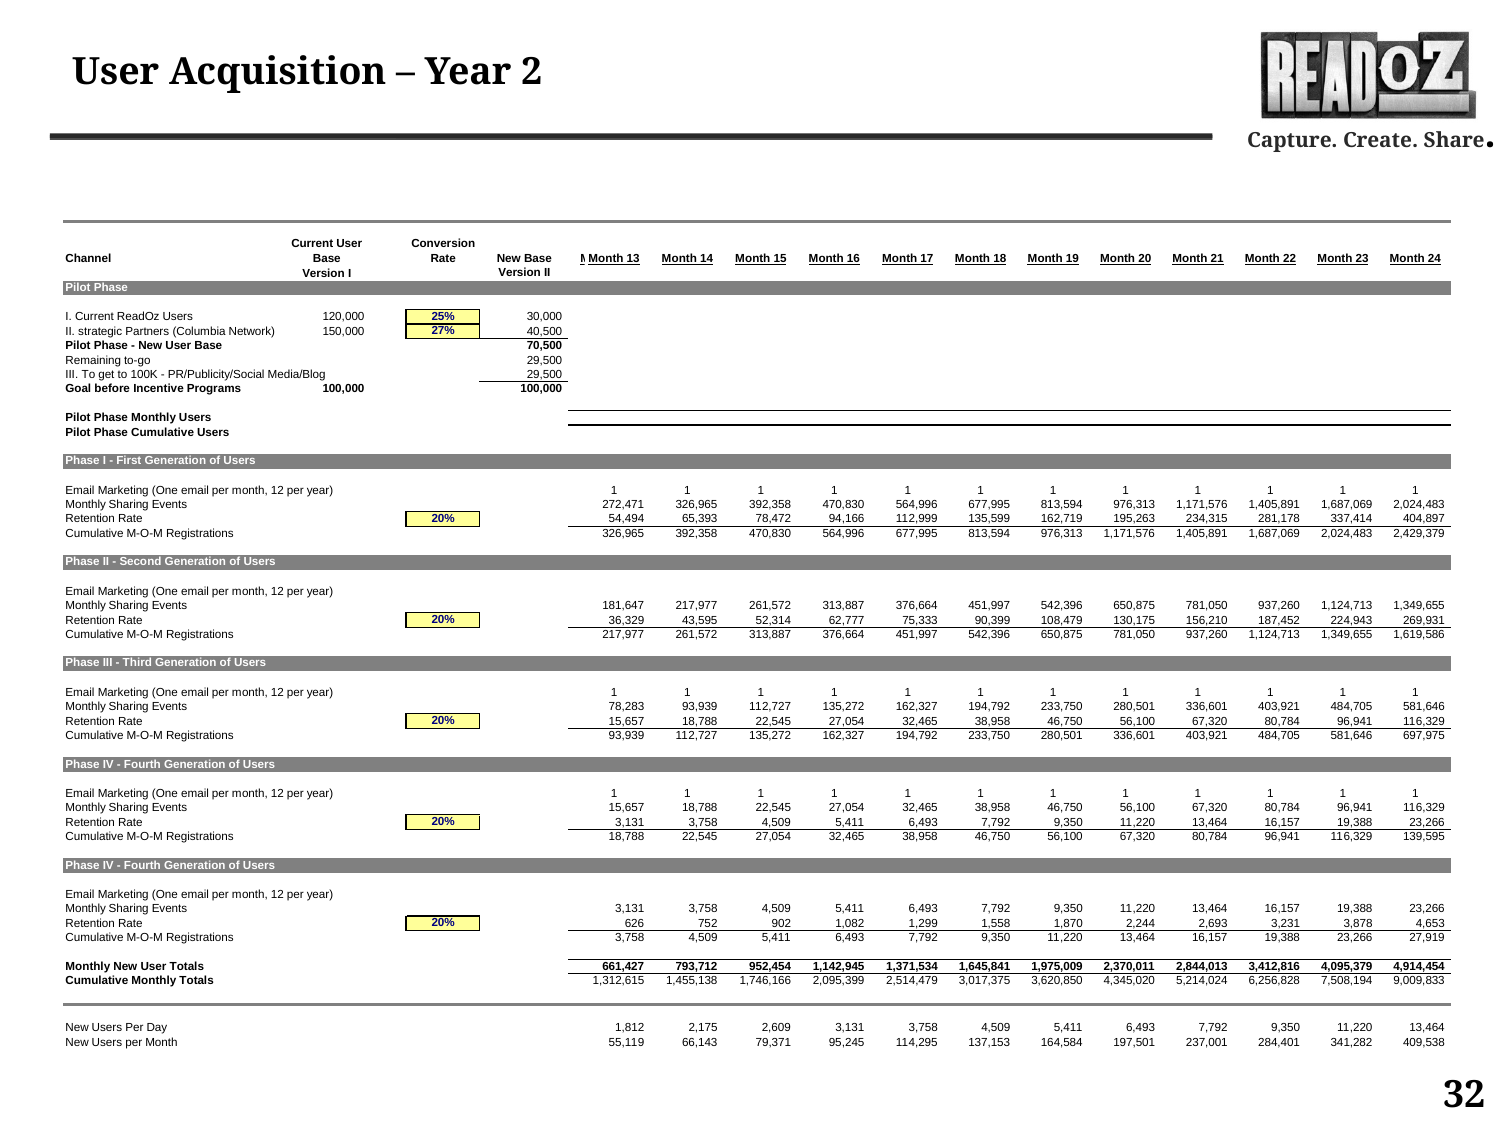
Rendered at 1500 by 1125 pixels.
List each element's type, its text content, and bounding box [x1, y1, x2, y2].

text_box User Acquisition – Year 2 [57, 39, 1113, 100]
picture [1237, 12, 1488, 138]
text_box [62, 218, 1452, 1051]
text_box 32 [1424, 1062, 1500, 1123]
